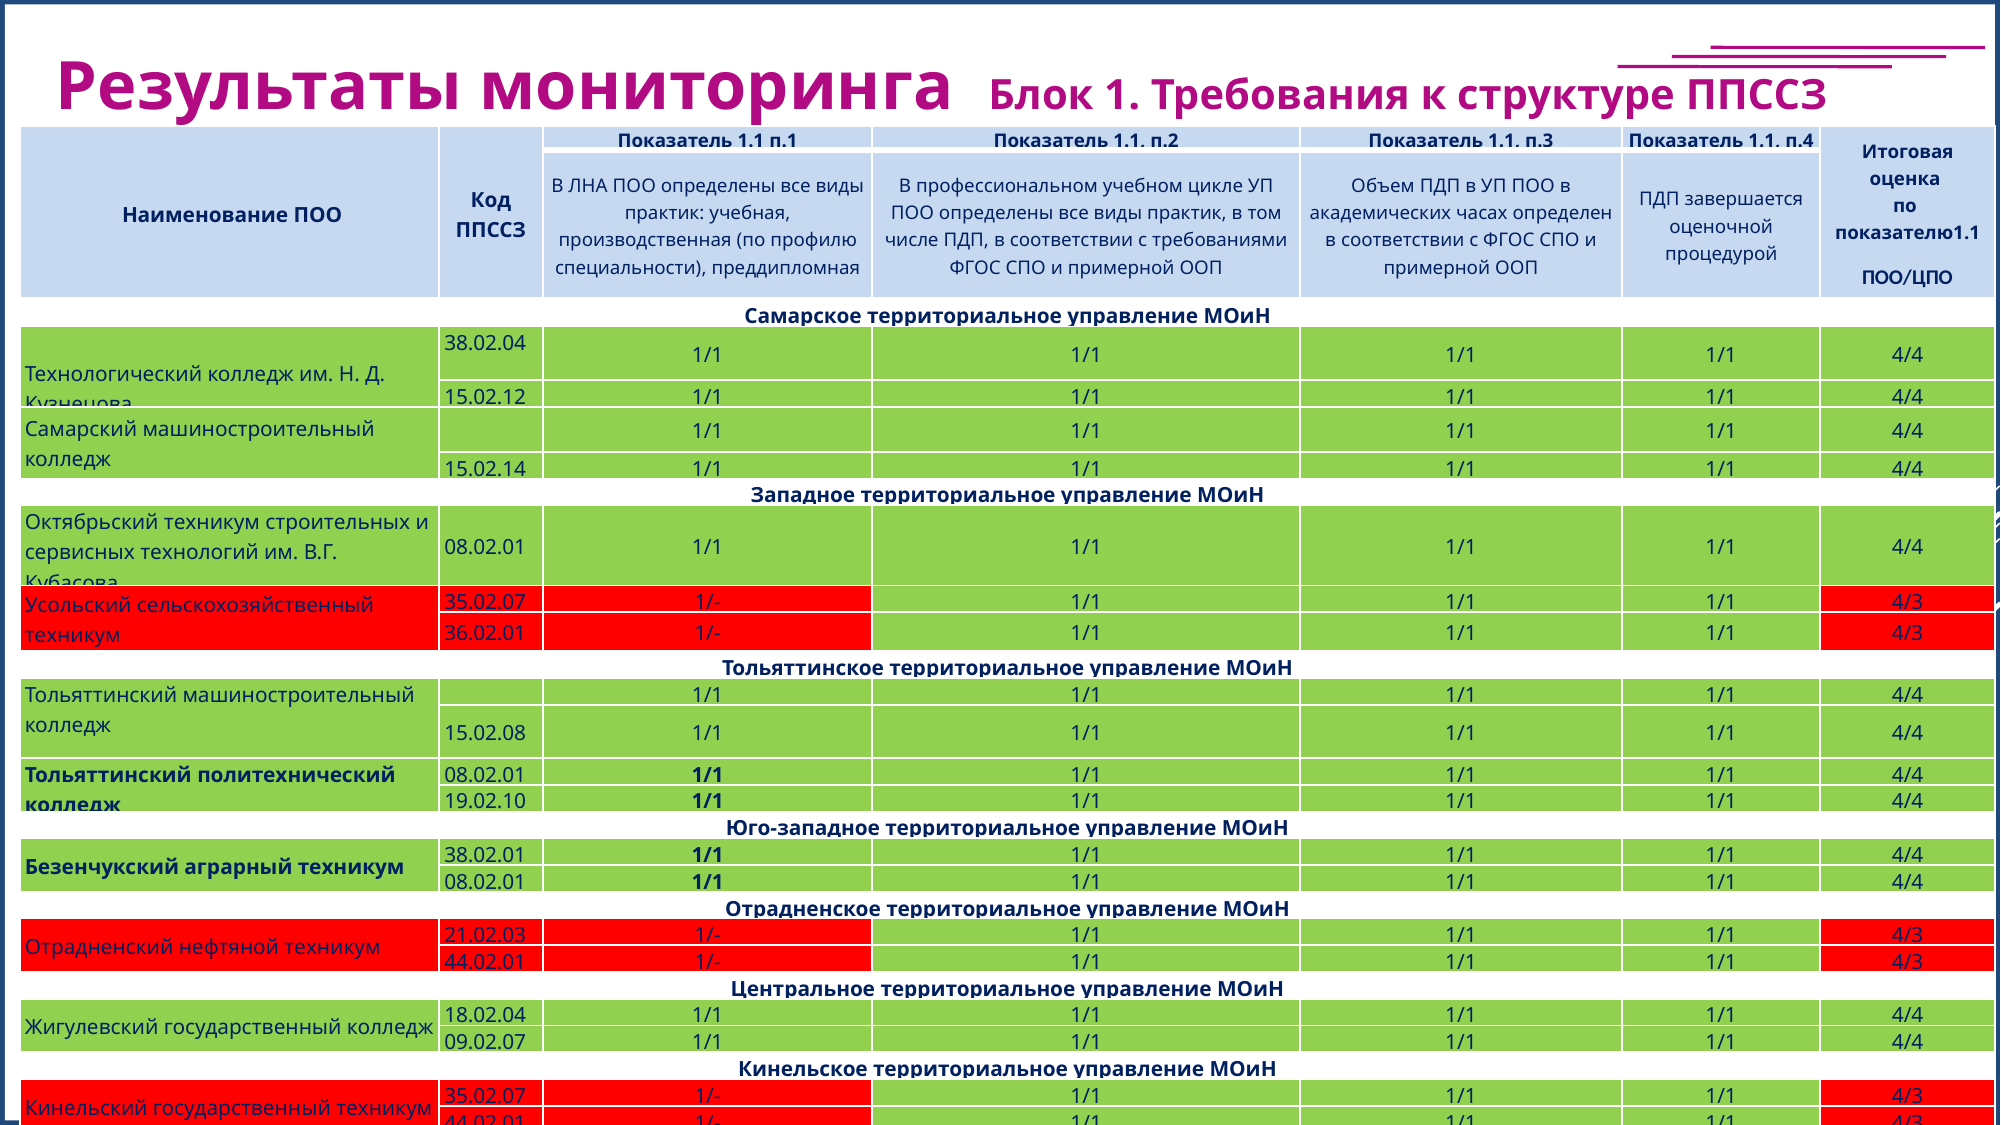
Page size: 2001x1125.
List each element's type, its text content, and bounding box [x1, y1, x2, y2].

table_cell 1/1 [873, 381, 1299, 406]
table_cell 1/- [544, 613, 871, 650]
table_cell 1/1 [544, 381, 871, 406]
table_cell Отрадненское территориальное управление МОиН [21, 893, 1994, 918]
table_cell 1/1 [873, 679, 1299, 704]
table_cell 1/1 [1623, 919, 1819, 944]
table_cell 1/1 [544, 1026, 871, 1051]
table_cell 1/1 [873, 759, 1299, 784]
table_cell 08.02.01 [440, 506, 542, 585]
table_cell 1/1 [873, 946, 1299, 971]
table_cell 1/1 [873, 786, 1299, 811]
table_cell 1/1 [1301, 946, 1621, 971]
table_cell Объем ПДП в УП ПОО в академических часах определен в соответствии с ФГОС СПО и примерной ООП [1301, 153, 1621, 297]
table_cell Усольский сельскохозяйственный техникум [21, 586, 438, 650]
table_cell Жигулевский государственный колледж [21, 1000, 438, 1051]
table_cell 4/4 [1821, 1026, 1994, 1051]
table_cell 1/1 [544, 453, 871, 478]
table_cell 1/1 [1623, 586, 1819, 611]
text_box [1626, 0, 1976, 117]
table_cell 1/1 [873, 1000, 1299, 1025]
table_cell 1/1 [873, 408, 1299, 451]
table_cell 21.02.03 [440, 919, 542, 944]
table_cell 35.02.07 [440, 1080, 542, 1105]
table_cell 1/1 [544, 839, 871, 864]
table_cell 1/1 [544, 1000, 871, 1025]
table_cell [440, 679, 542, 704]
table_cell Тольяттинский машиностроительный колледж [21, 679, 438, 757]
table_cell 1/1 [873, 839, 1299, 864]
table_cell 36.02.01 [440, 613, 542, 650]
table_cell Самарское территориальное управление МОиН [21, 303, 1994, 326]
table_cell 1/1 [1623, 1080, 1819, 1105]
table_cell 1/1 [544, 408, 871, 451]
table_cell 09.02.07 [440, 1026, 542, 1051]
text_box Результаты мониторинга Блок 1. Требования к структуре ППССЗ [40, 35, 1985, 125]
table_cell 4/4 [1821, 381, 1994, 406]
table_cell Тольяттинский политехнический колледж [21, 759, 438, 811]
table_cell Безенчукский аграрный техникум [21, 839, 438, 891]
table_cell Западное территориальное управление МОиН [21, 479, 1994, 504]
table_cell 1/1 [1301, 759, 1621, 784]
table_cell 08.02.01 [440, 759, 542, 784]
table_cell 1/1 [544, 327, 871, 379]
table_cell 1/1 [1301, 408, 1621, 451]
table_cell 15.02.08 [440, 706, 542, 757]
table_cell 4/4 [1821, 759, 1994, 784]
table_cell 1/- [544, 919, 871, 944]
table_cell 1/1 [1623, 1107, 1819, 1125]
table_cell 1/1 [873, 1080, 1299, 1105]
table_cell ПДП завершается оценочной процедурой [1623, 153, 1819, 297]
table_cell 1/1 [1623, 1000, 1819, 1025]
table_cell 4/3 [1821, 1080, 1994, 1105]
table_cell Отрадненский нефтяной техникум [21, 919, 438, 971]
table_cell 1/- [544, 946, 871, 971]
table_cell 1/1 [1623, 327, 1819, 379]
table_cell 1/1 [873, 1026, 1299, 1051]
table_cell 4/4 [1821, 786, 1994, 811]
table_cell В ЛНА ПОО определены все виды практик: учебная, производственная (по профилю специальности), преддипломная [544, 153, 871, 297]
table_cell 4/4 [1821, 1000, 1994, 1025]
table_cell 1/1 [1623, 759, 1819, 784]
table_cell 1/1 [873, 1107, 1299, 1125]
table_cell 1/1 [1301, 1080, 1621, 1105]
table_cell 4/3 [1821, 613, 1994, 650]
table_cell 15.02.12 [440, 381, 542, 406]
table_cell 4/4 [1821, 679, 1994, 704]
table_cell 1/- [544, 1107, 871, 1125]
table_cell 1/1 [873, 506, 1299, 585]
table_cell 1/1 [1301, 1107, 1621, 1125]
table_header Наименование ПОО [21, 127, 438, 297]
table_cell 1/1 [544, 706, 871, 757]
table_cell 38.02.04 [440, 327, 542, 379]
table_cell 1/1 [544, 786, 871, 811]
table_cell 1/1 [1301, 866, 1621, 891]
table_cell 4/4 [1821, 408, 1994, 451]
table_cell 1/1 [1301, 327, 1621, 379]
table_cell 1/1 [873, 453, 1299, 478]
table_cell 4/4 [1821, 327, 1994, 379]
table_cell 1/1 [1623, 381, 1819, 406]
table_cell 4/3 [1821, 586, 1994, 611]
table_cell 1/1 [544, 866, 871, 891]
table_cell Кинельский государственный техникум [21, 1080, 438, 1125]
table_cell 35.02.07 [440, 586, 542, 611]
text_box [1976, 3, 1996, 125]
table_cell 1/1 [1623, 706, 1819, 757]
table_cell 1/1 [544, 759, 871, 784]
table_cell 4/4 [1821, 706, 1994, 757]
table_cell В профессиональном учебном цикле УП ПОО определены все виды практик, в том числе ПДП, в соответствии с требованиями ФГОС СПО и примерной ООП [873, 153, 1299, 297]
table_cell Тольяттинское территориальное управление МОиН [21, 652, 1994, 677]
table_cell 38.02.01 [440, 839, 542, 864]
table_cell 1/1 [1301, 706, 1621, 757]
table_cell 1/1 [1301, 453, 1621, 478]
table_cell 1/1 [1301, 586, 1621, 611]
table_cell 44.02.01 [440, 1107, 542, 1125]
table_cell 44.02.01 [440, 946, 542, 971]
table_cell 1/1 [1301, 839, 1621, 864]
table_cell 1/1 [1623, 839, 1819, 864]
table_header Показатель 1.1, п.3 [1301, 127, 1621, 147]
table_cell 1/1 [1623, 613, 1819, 650]
table_cell Юго-западное территориальное управление МОиН [21, 812, 1994, 837]
table_cell 4/3 [1821, 919, 1994, 944]
table_cell 1/1 [1301, 1026, 1621, 1051]
table_cell 1/1 [1623, 506, 1819, 585]
table_cell Октябрьский техникум строительных и сервисных технологий им. В.Г. Кубасова [21, 506, 438, 585]
table_cell 1/1 [1623, 408, 1819, 451]
table_cell 1/1 [873, 586, 1299, 611]
table_cell 1/1 [1623, 453, 1819, 478]
table_cell 1/1 [1301, 786, 1621, 811]
table_cell 1/1 [1301, 919, 1621, 944]
table_cell 1/1 [544, 679, 871, 704]
table_cell 1/1 [873, 919, 1299, 944]
table_cell 4/3 [1821, 1107, 1994, 1125]
table_cell 1/1 [873, 866, 1299, 891]
table_cell 1/1 [1623, 1026, 1819, 1051]
table_cell 4/3 [1821, 946, 1994, 971]
table_cell 1/1 [1301, 381, 1621, 406]
table_cell 18.02.04 [440, 1000, 542, 1025]
text_box [4, 3, 1626, 1122]
table_header Показатель 1.1 п.1 [544, 127, 871, 147]
table_cell 4/4 [1821, 839, 1994, 864]
table_cell 1/1 [544, 506, 871, 585]
table_cell 1/- [544, 586, 871, 611]
table_cell Кинельское территориальное управление МОиН [21, 1053, 1994, 1078]
table_cell 1/1 [1301, 613, 1621, 650]
table_cell Центральное территориальное управление МОиН [21, 973, 1994, 998]
table_cell 4/4 [1821, 453, 1994, 478]
table_cell 15.02.14 [440, 453, 542, 478]
table_cell 1/1 [873, 706, 1299, 757]
table_cell 1/- [544, 1080, 871, 1105]
table_header Код ППССЗ [440, 127, 542, 297]
table_cell 1/1 [1301, 506, 1621, 585]
table_header Итоговая оценка по показателю1.1 ПОО/ЦПО [1821, 127, 1994, 297]
table_cell 08.02.01 [440, 866, 542, 891]
table_cell 1/1 [1623, 786, 1819, 811]
table_cell [440, 408, 542, 451]
table_cell 1/1 [873, 327, 1299, 379]
table_cell 19.02.10 [440, 786, 542, 811]
table_cell 1/1 [1301, 1000, 1621, 1025]
table_cell 1/1 [1623, 946, 1819, 971]
table_header Показатель 1.1, п.4 [1623, 127, 1819, 147]
table_cell 1/1 [1623, 679, 1819, 704]
table_cell Самарский машиностроительный колледж [21, 408, 438, 478]
table_header Показатель 1.1, п.2 [873, 127, 1299, 147]
table_cell Технологический колледж им. Н. Д. Кузнецова [21, 327, 438, 406]
table_cell 4/4 [1821, 866, 1994, 891]
table_cell 1/1 [873, 613, 1299, 650]
table_cell 1/1 [1623, 866, 1819, 891]
table_cell 4/4 [1821, 506, 1994, 585]
table_cell 1/1 [1301, 679, 1621, 704]
